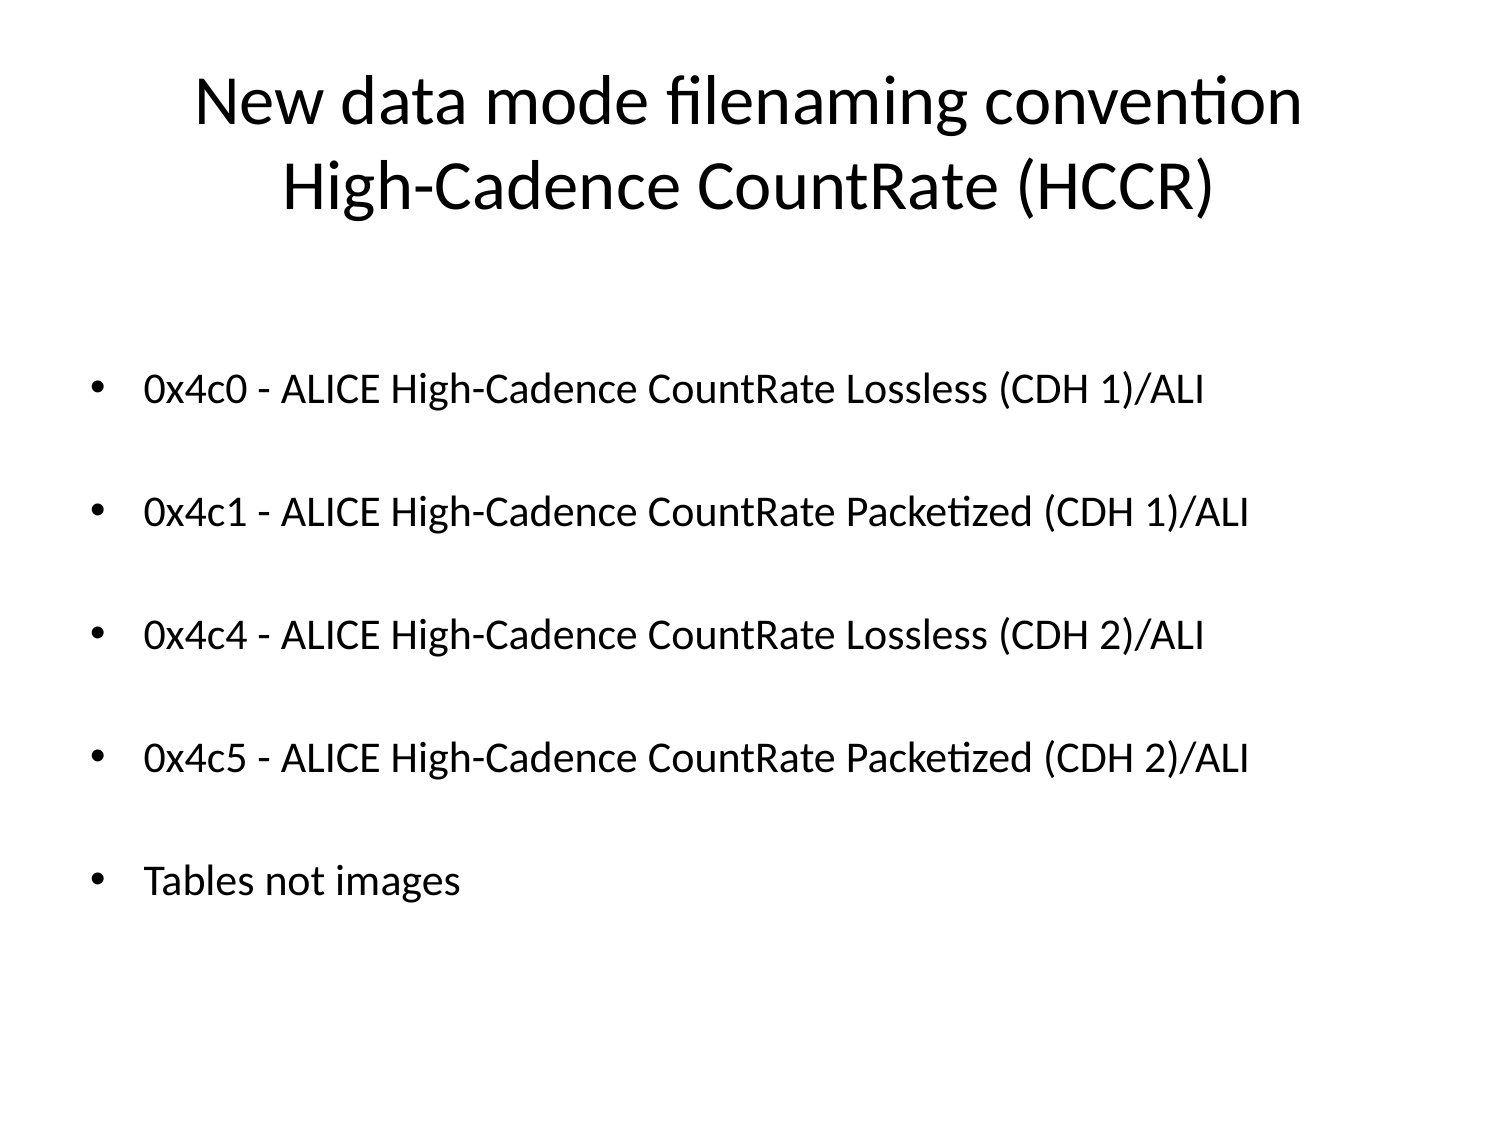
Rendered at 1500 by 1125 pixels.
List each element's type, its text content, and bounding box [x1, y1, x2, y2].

title New data mode filenaming convention High-Cadence CountRate (HCCR) [75, 45, 1425, 233]
list 0x4c0 - ALICE High-Cadence CountRate Lossless (CDH 1)/ALI 0x4c1 - ALICE High-Cadence CountRate Packetized (CDH 1)/ALI 0x4c4 - ALICE High-Cadence CountRate Lossless (CDH 2)/ALI 0x4c5 - ALICE High-Cadence CountRate Packetized (CDH 2)/ALI Tables not images [75, 352, 1461, 925]
